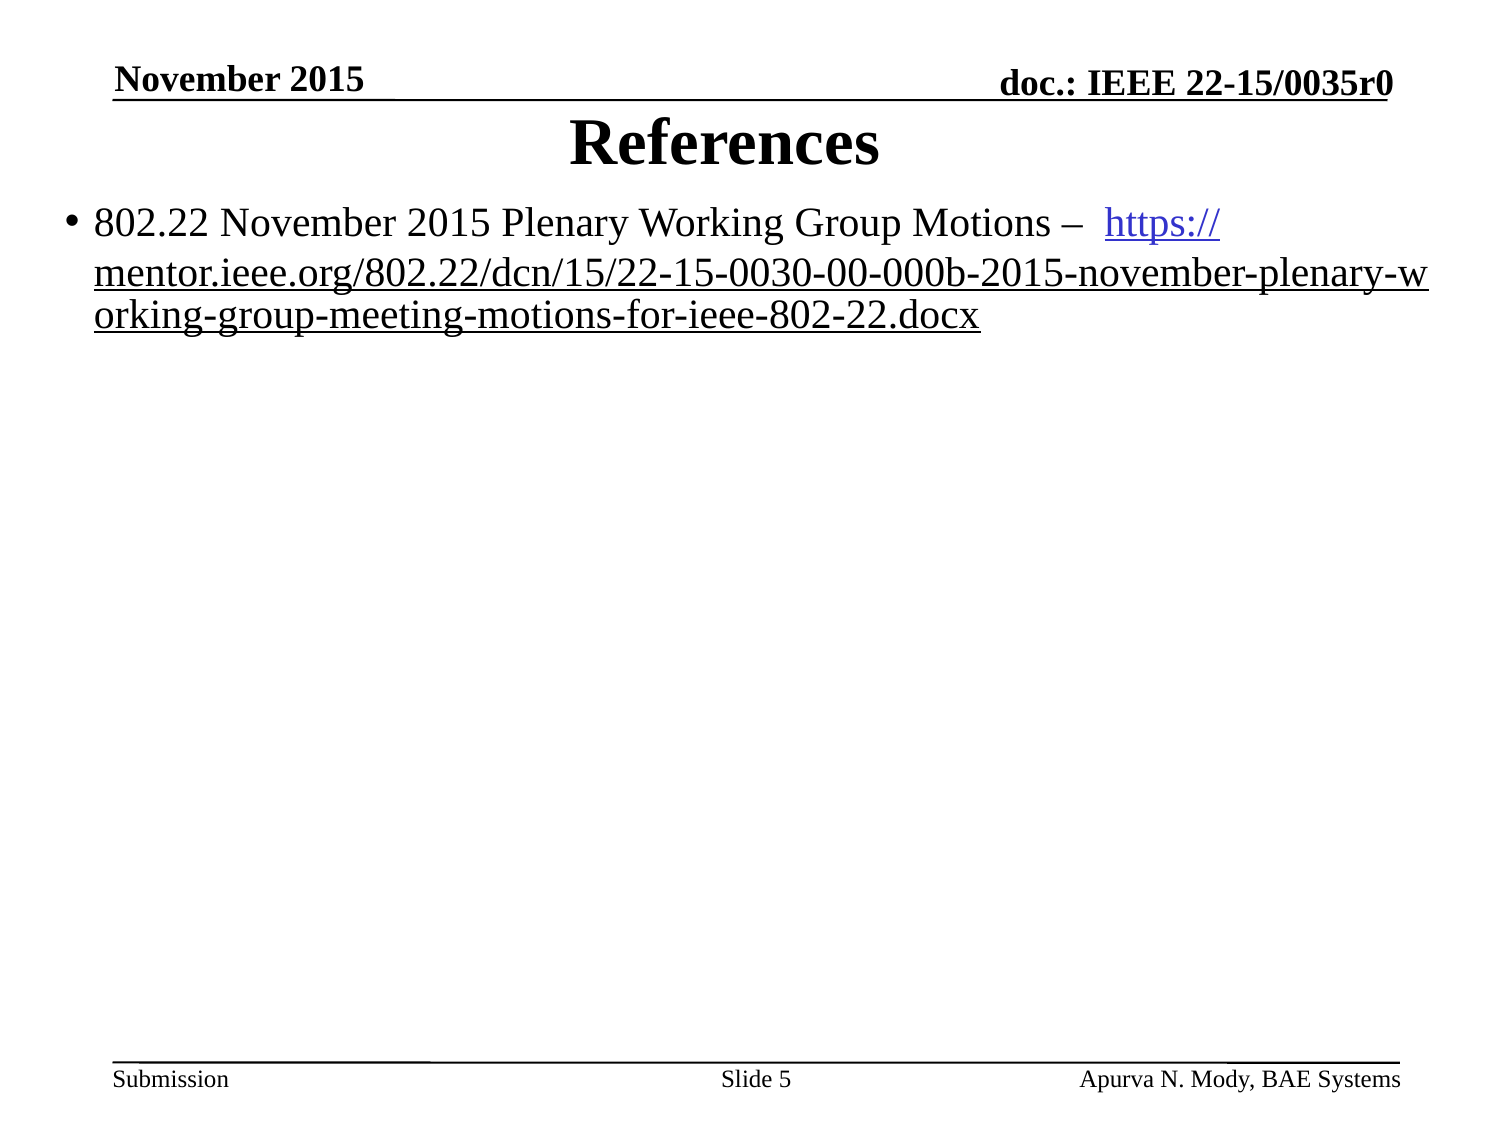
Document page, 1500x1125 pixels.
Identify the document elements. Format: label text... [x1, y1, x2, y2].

slide_number Slide 5 [712, 1061, 800, 1123]
title References [62, 99, 1388, 176]
text_box 802.22 November 2015 Plenary Working Group Motions – https://mentor.ieee.org/802.22/dcn/15/22-15-0030-00-000b-2015-november-plenary-working-group-meeting-motions-for-ieee-802-22.docx [49, 187, 1463, 353]
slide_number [114, 54, 540, 99]
footer Apurva N. Mody, BAE Systems [902, 1061, 1402, 1093]
